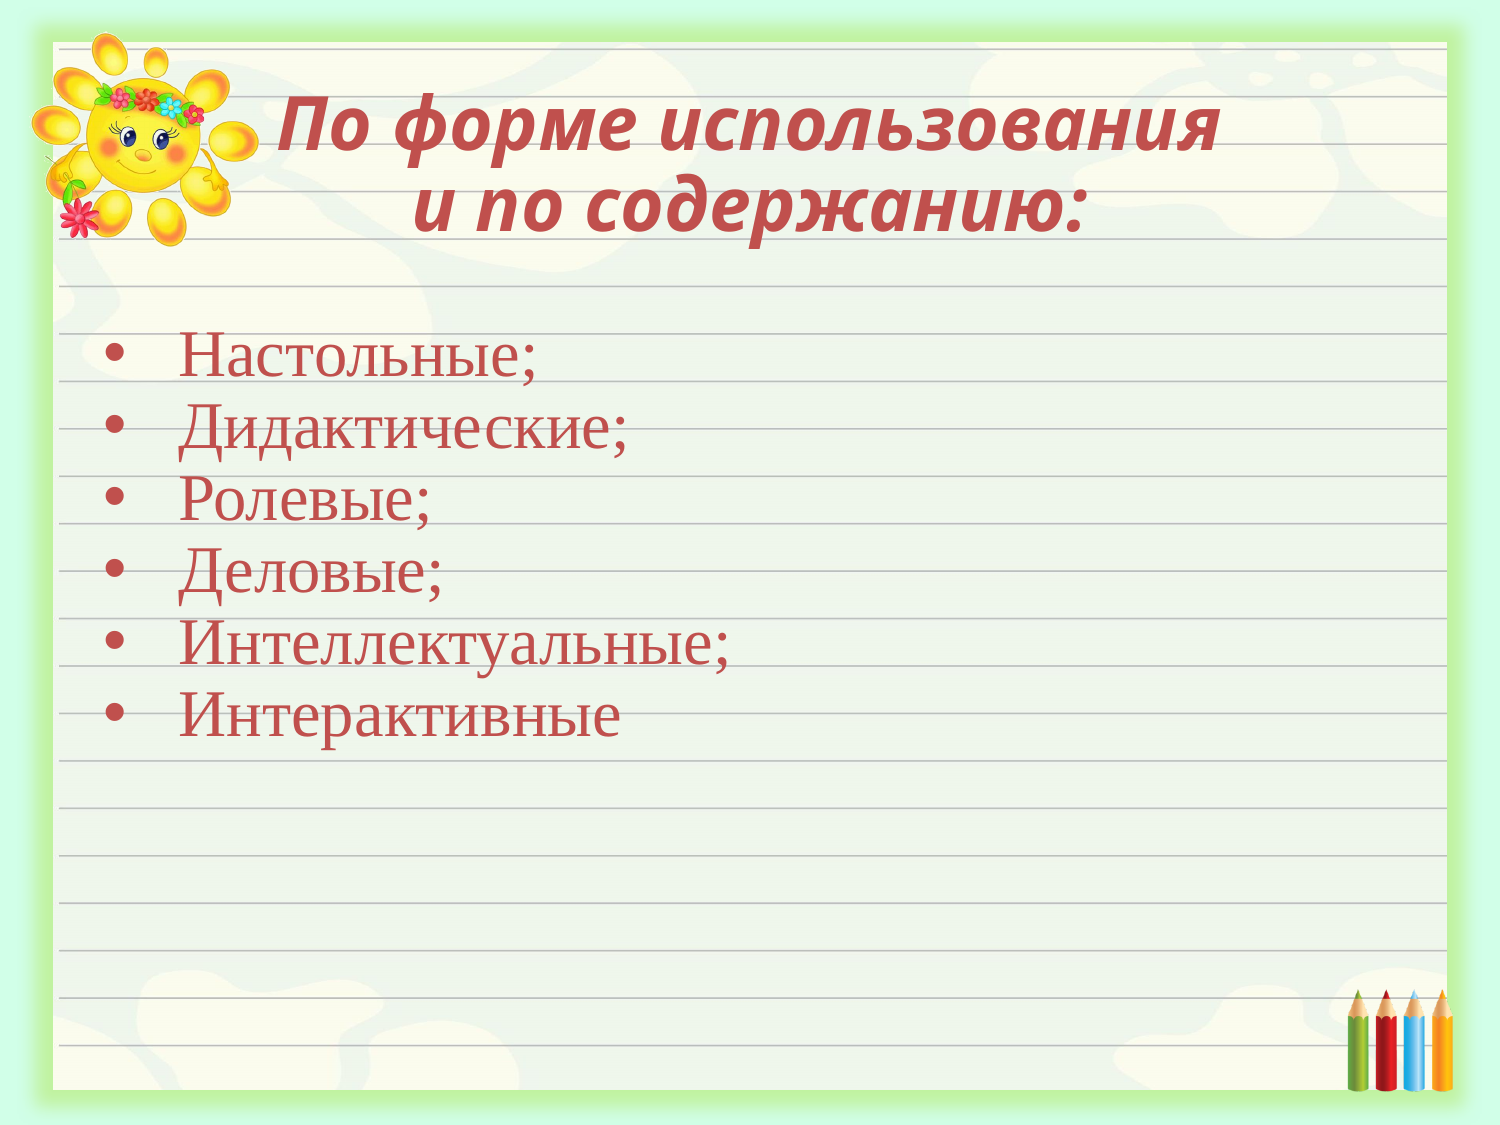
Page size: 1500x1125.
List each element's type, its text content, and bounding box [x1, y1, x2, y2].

text_box По форме использования и по содержанию: Настольные; Дидактические; Ролевые; Деловые; Интеллектуальные; Интерактивные [88, 78, 1412, 759]
picture [29, 30, 1459, 1092]
